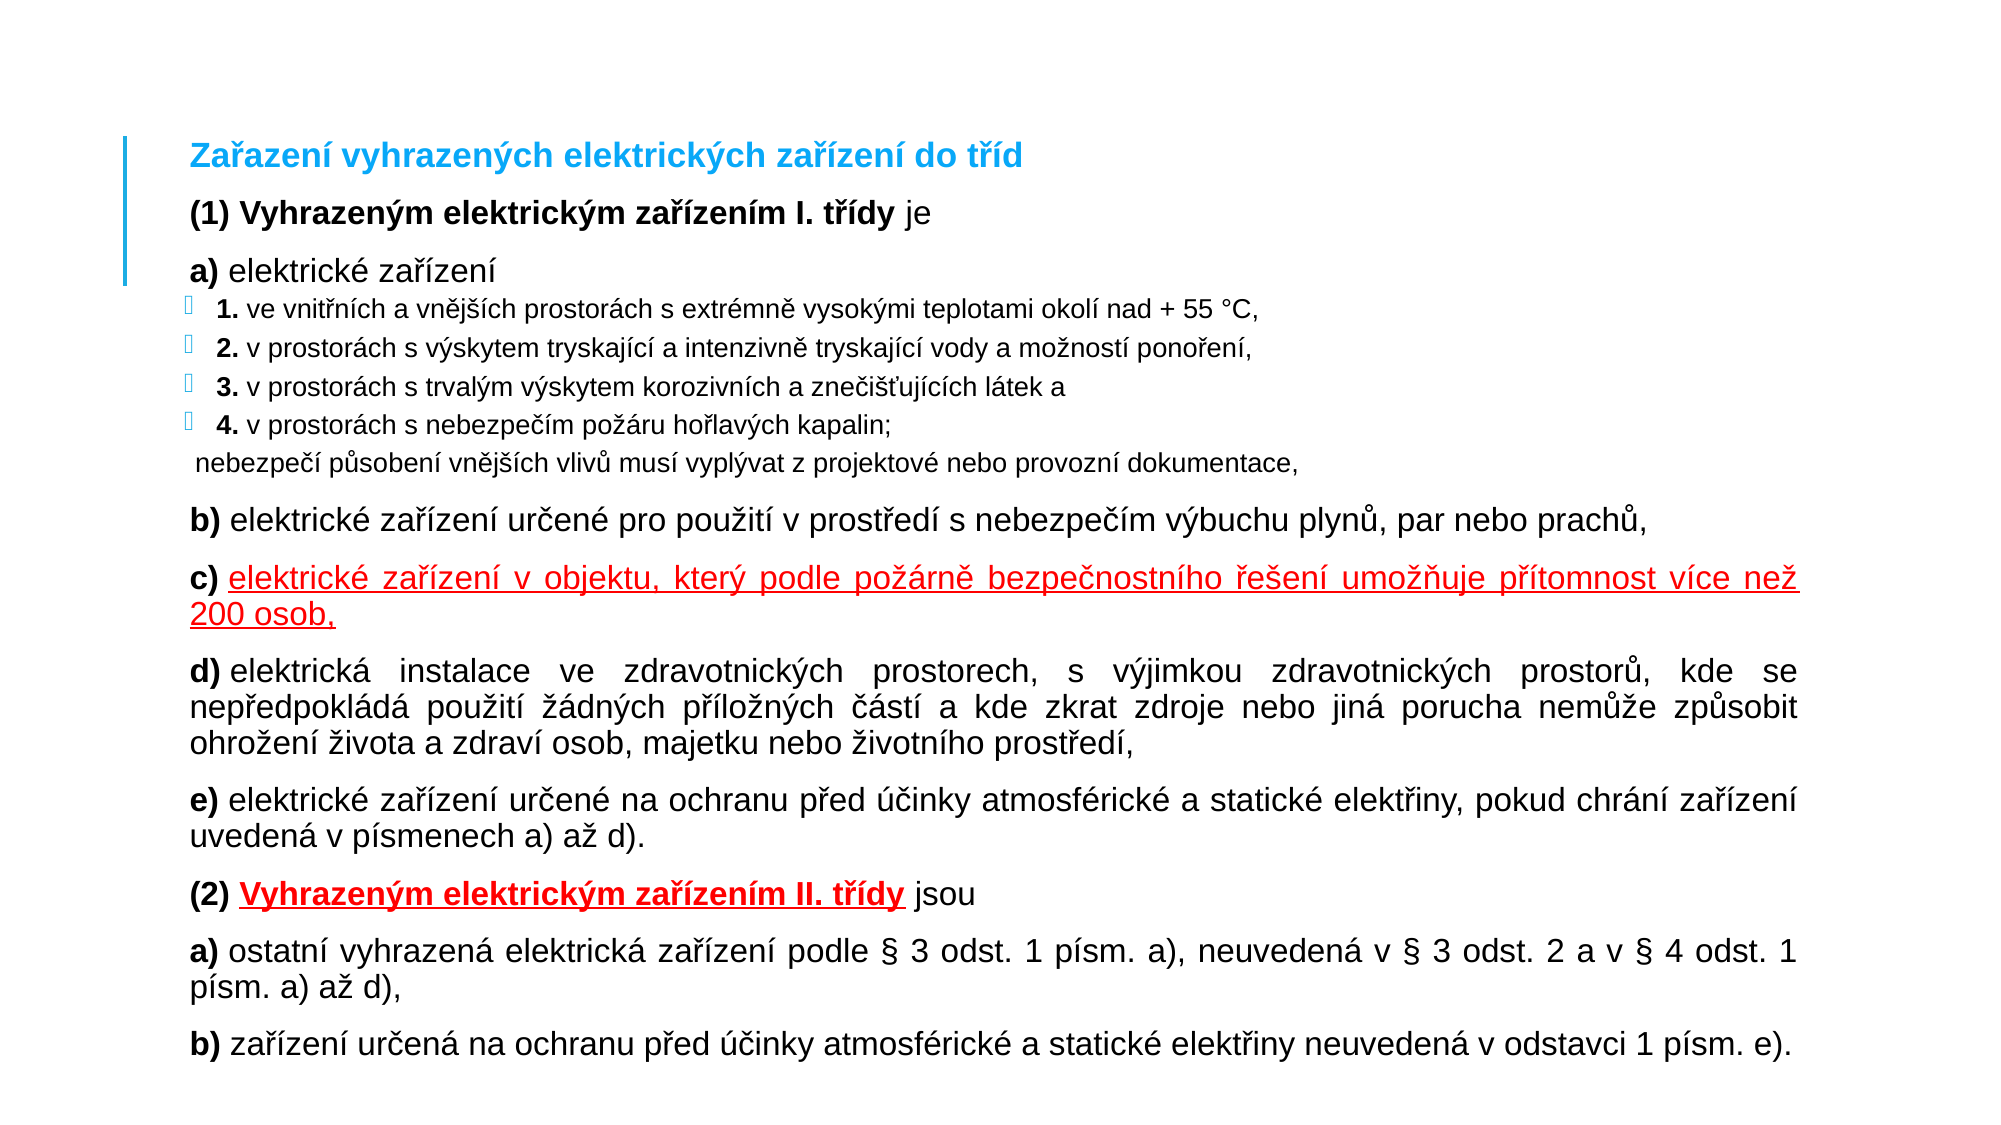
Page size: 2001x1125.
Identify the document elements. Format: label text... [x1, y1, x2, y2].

list Zařazení vyhrazených elektrických zařízení do tříd (1) Vyhrazeným elektrickým zařízením I. třídy je a) elektrické zařízení 1. ve vnitřních a vnějších prostorách s extrémně vysokými teplotami okolí nad + 55 °C, 2. v prostorách s výskytem tryskající a intenzivně tryskající vody a možností ponoření, 3. v prostorách s trvalým výskytem korozivních a znečišťujících látek a 4. v prostorách s nebezpečím požáru hořlavých kapalin; nebezpečí působení vnějších vlivů musí vyplývat z projektové nebo provozní dokumentace, b) elektrické zařízení určené pro použití v prostředí s nebezpečím výbuchu plynů, par nebo prachů, c) elektrické zařízení v objektu, který podle požárně bezpečnostního řešení umožňuje přítomnost více než 200 osob, d) elektrická instalace ve zdravotnických prostorech, s výjimkou zdravotnických prostorů, kde se nepředpokládá použití žádných příložných částí a kde zkrat zdroje nebo jiná porucha nemůže způsobit ohrožení života a zdraví osob, majetku nebo životního prostředí, e) elektrické zařízení určené na ochranu před účinky atmosférické a statické elektřiny, pokud chrání zařízení uvedená v písmenech a) až d). (2) Vyhrazeným elektrickým zařízením II. třídy jsou a) ostatní vyhrazená elektrická zařízení podle § 3 odst. 1 písm. a), neuvedená v § 3 odst. 2 a v § 4 odst. 1 písm. a) až d), b) zařízení určená na ochranu před účinky atmosférické a statické elektřiny neuvedená v odstavci 1 písm. e). [168, 66, 1808, 1099]
